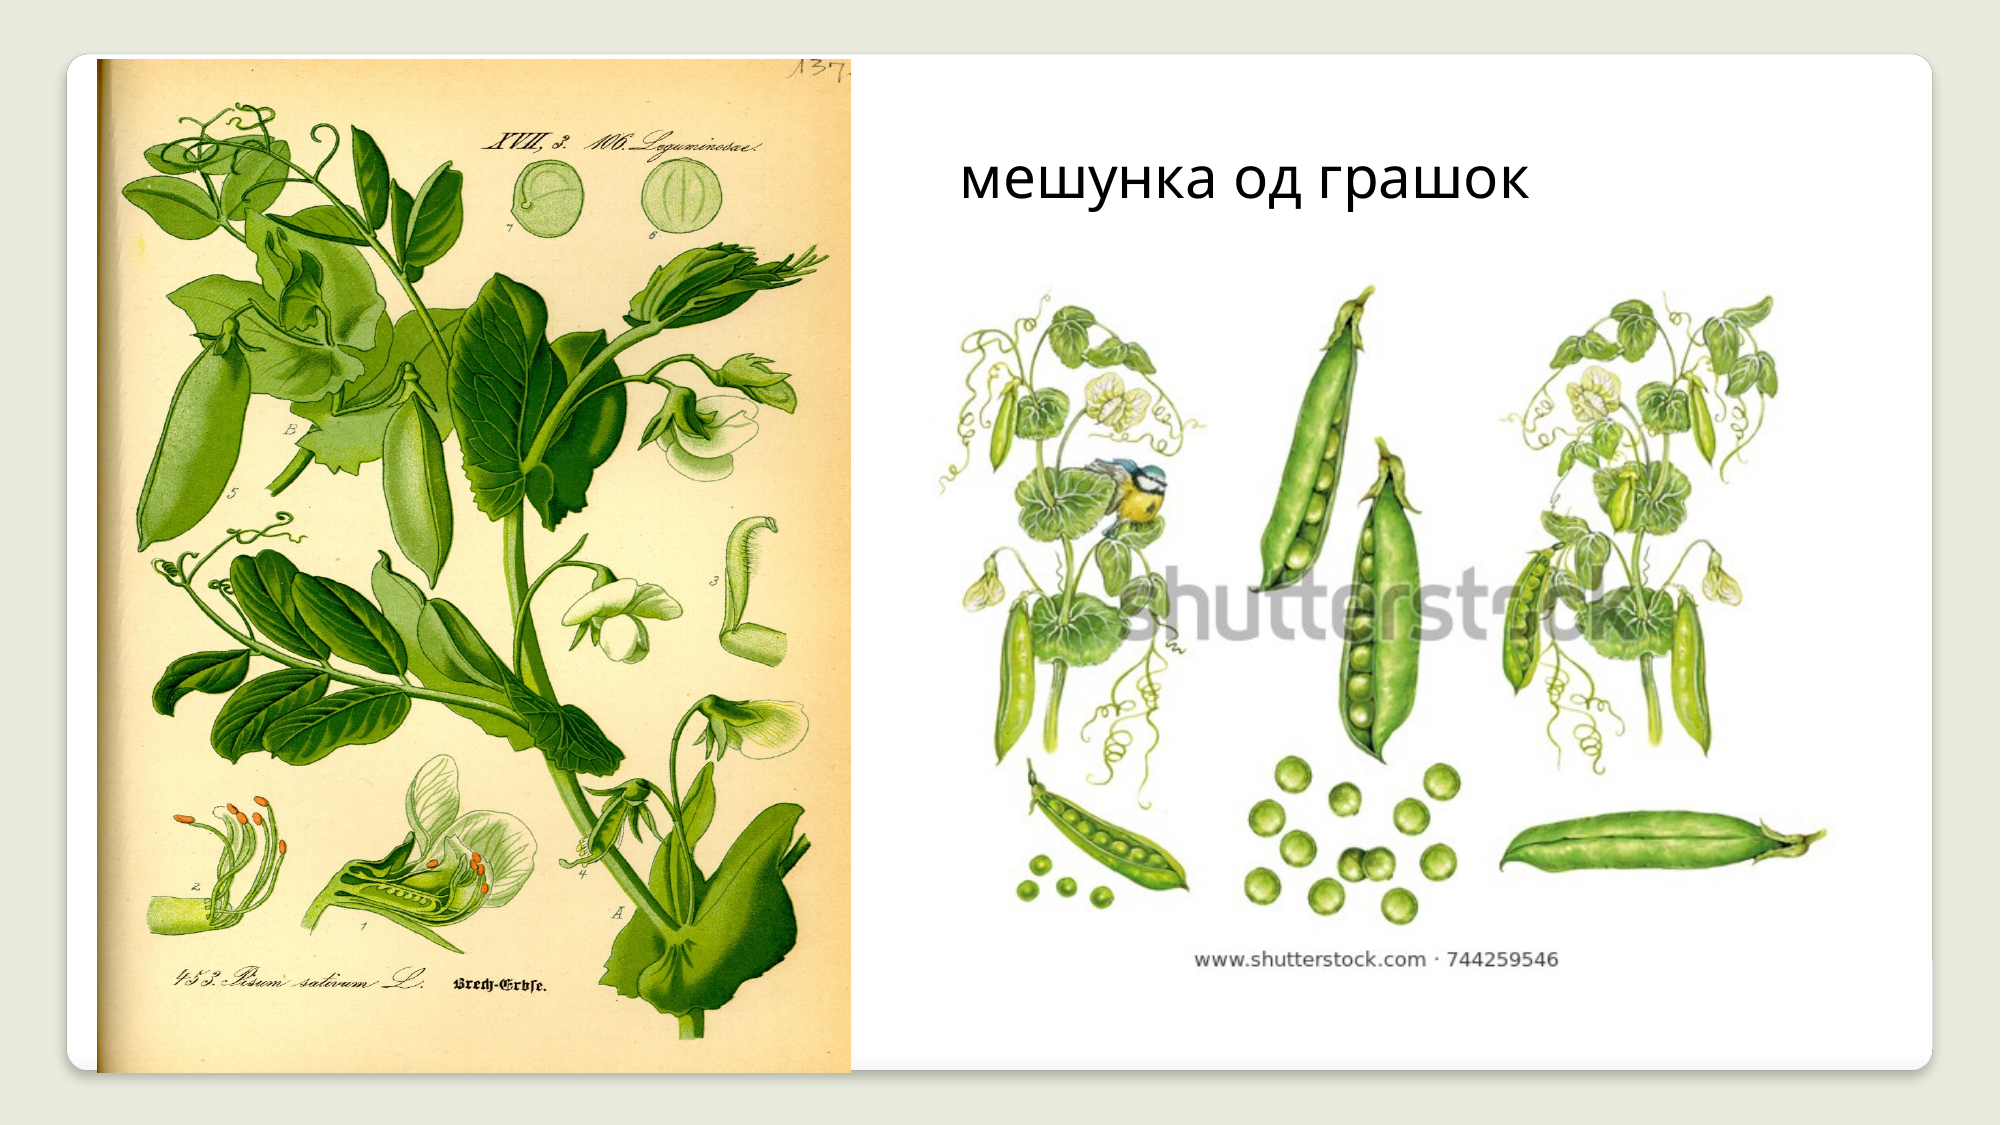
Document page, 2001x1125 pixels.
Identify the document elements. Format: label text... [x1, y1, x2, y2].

text_box мешунка од грашок [851, 59, 1863, 278]
picture [908, 261, 1847, 976]
picture [96, 59, 851, 1074]
